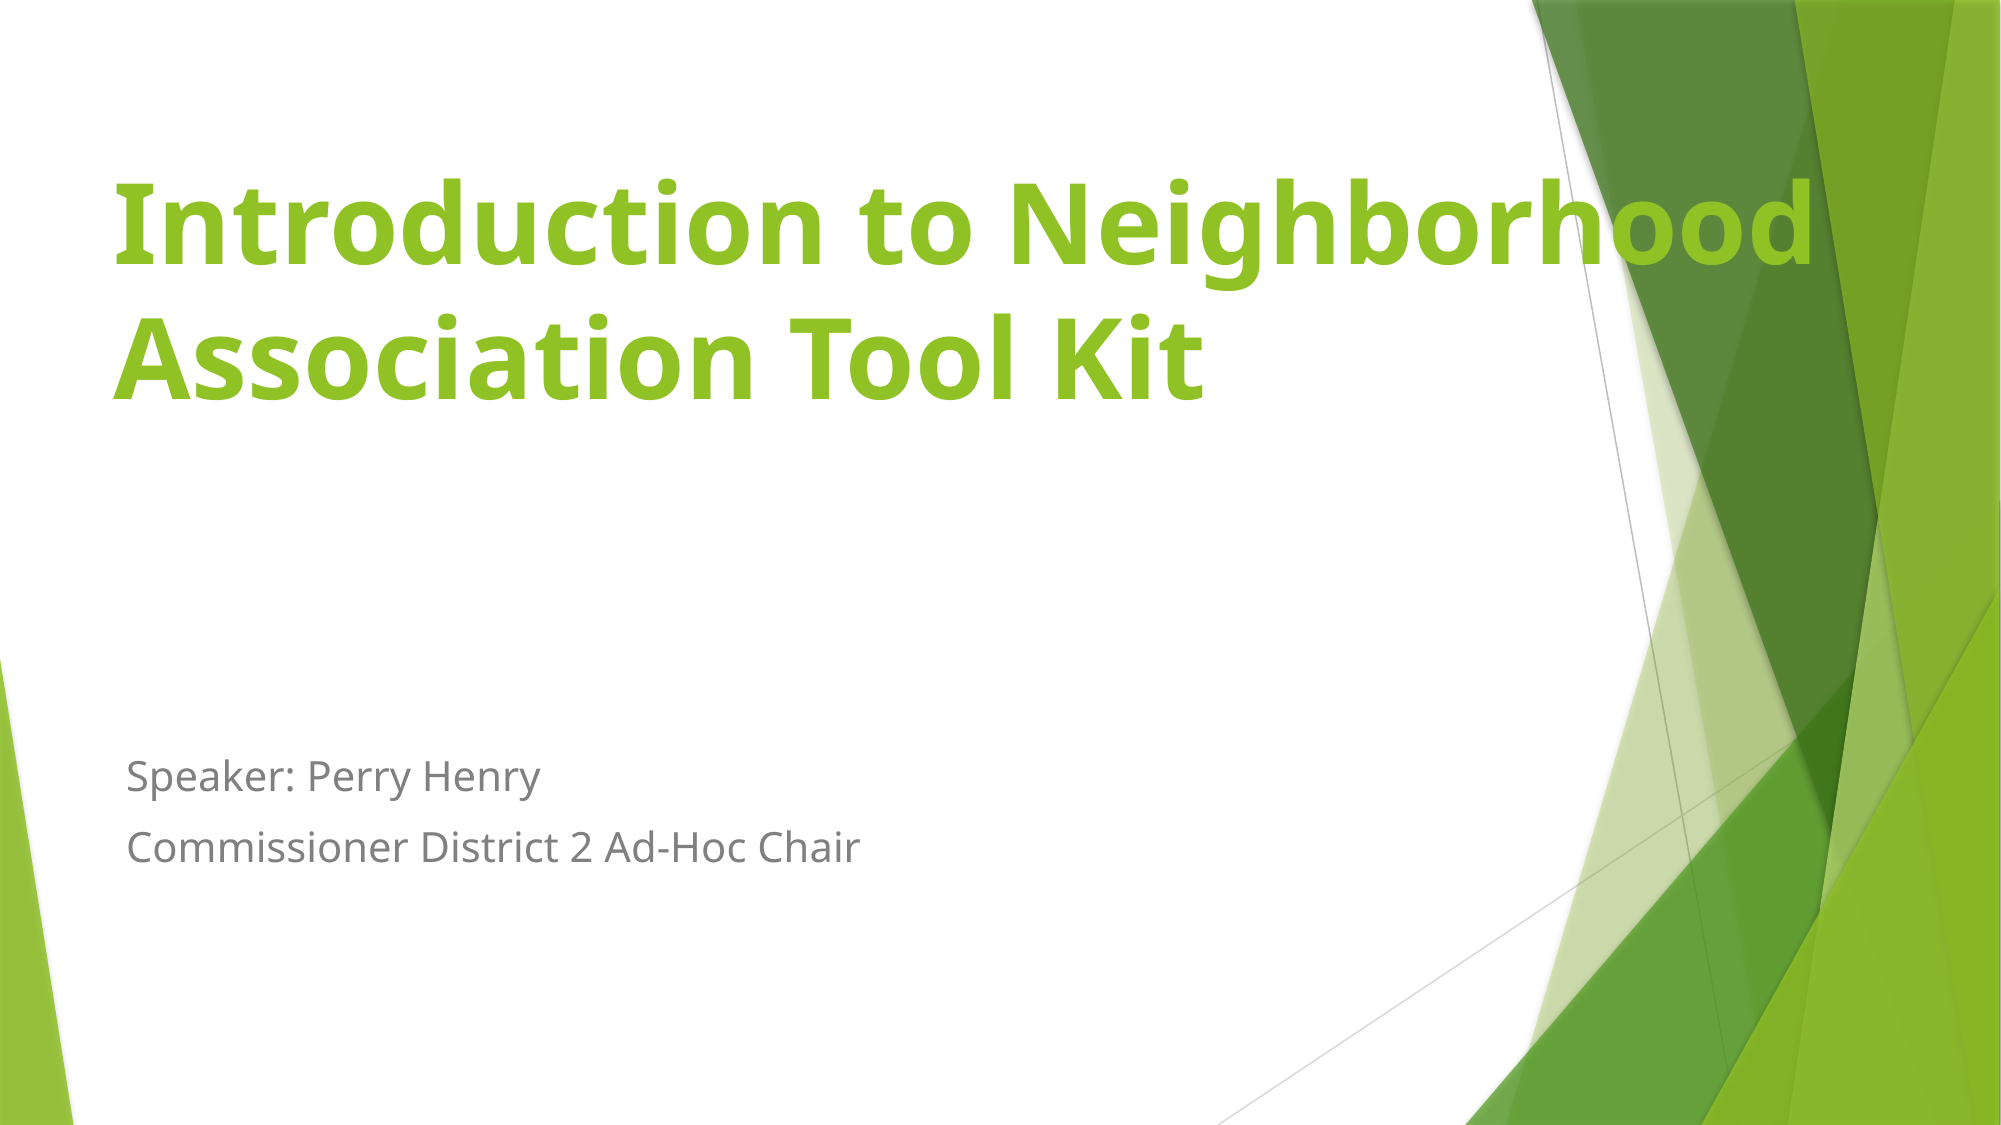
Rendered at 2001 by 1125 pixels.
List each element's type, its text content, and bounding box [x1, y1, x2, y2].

list Speaker: Perry Henry Commissioner District 2 Ad-Hoc Chair [111, 742, 1522, 884]
title Introduction to Neighborhood Association Tool Kit [98, 125, 1868, 565]
